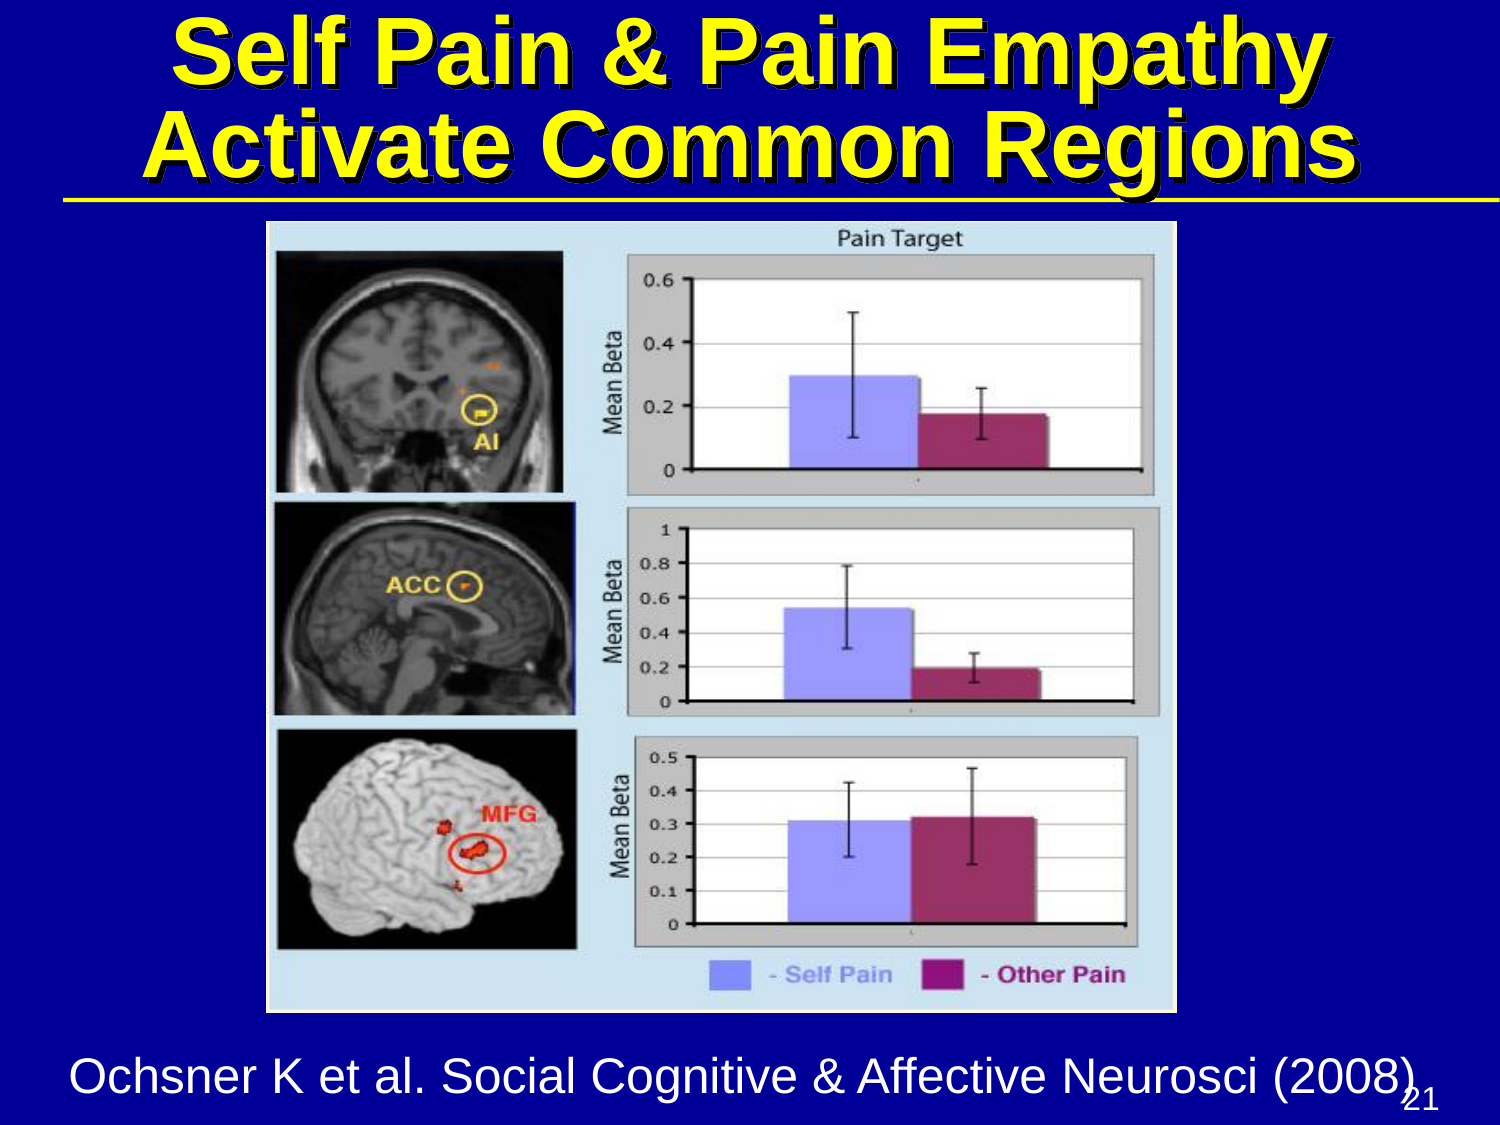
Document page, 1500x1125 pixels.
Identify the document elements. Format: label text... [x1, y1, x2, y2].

picture [265, 221, 1177, 1013]
text_box Ochsner K et al. Social Cognitive & Affective Neurosci (2008) [0, 1036, 1500, 1112]
title Self Pain & Pain Empathy Activate Common Regions [0, 31, 1500, 175]
